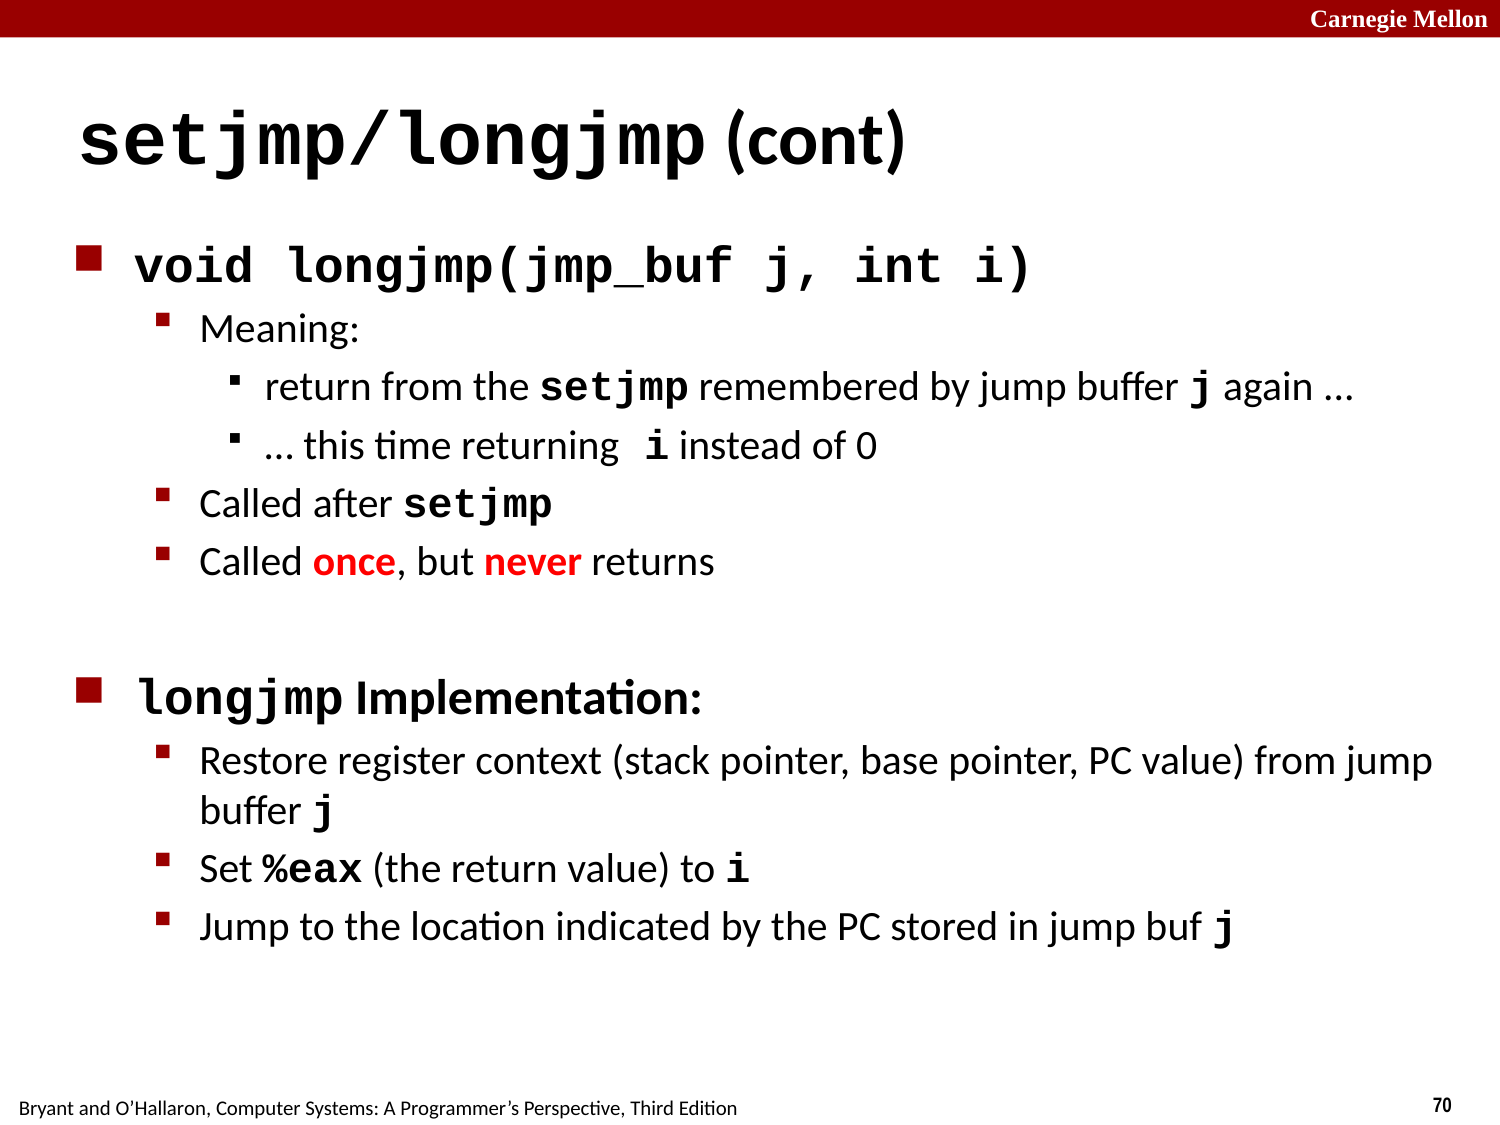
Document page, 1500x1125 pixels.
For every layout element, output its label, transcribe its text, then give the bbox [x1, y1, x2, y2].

list void longjmp(jmp_buf j, int i) Meaning: return from the setjmp remembered by jump buffer j again ... … this time returning i instead of 0 Called after setjmp Called once, but never returns longjmp Implementation: Restore register context (stack pointer, base pointer, PC value) from jump buffer j Set %eax (the return value) to i Jump to the location indicated by the PC stored in jump buf j [62, 224, 1463, 952]
title setjmp/longjmp (cont) [62, 87, 1153, 182]
